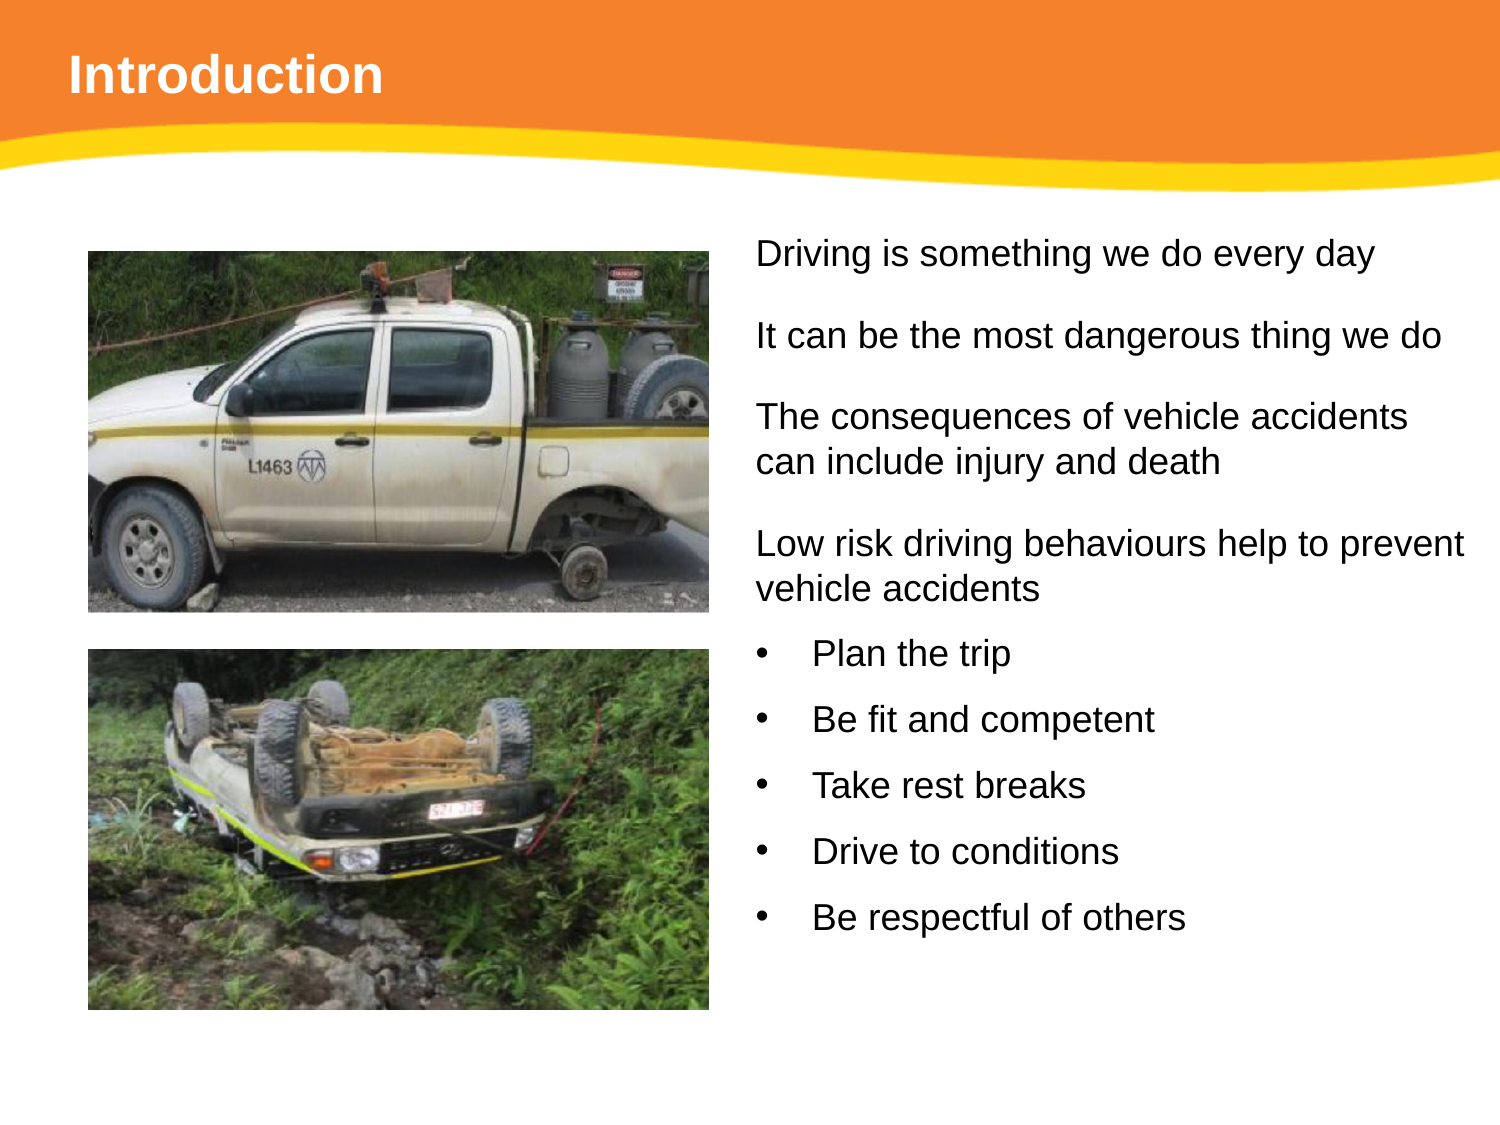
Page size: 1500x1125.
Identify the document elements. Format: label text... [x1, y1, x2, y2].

picture [0, 0, 1500, 1125]
list Driving is something we do every day It can be the most dangerous thing we do The consequences of vehicle accidents can include injury and death Low risk driving behaviours help to prevent vehicle accidents Plan the trip Be fit and competent Take rest breaks Drive to conditions Be respectful of others [740, 221, 1484, 1045]
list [87, 250, 709, 1010]
title Introduction [53, 21, 1470, 123]
